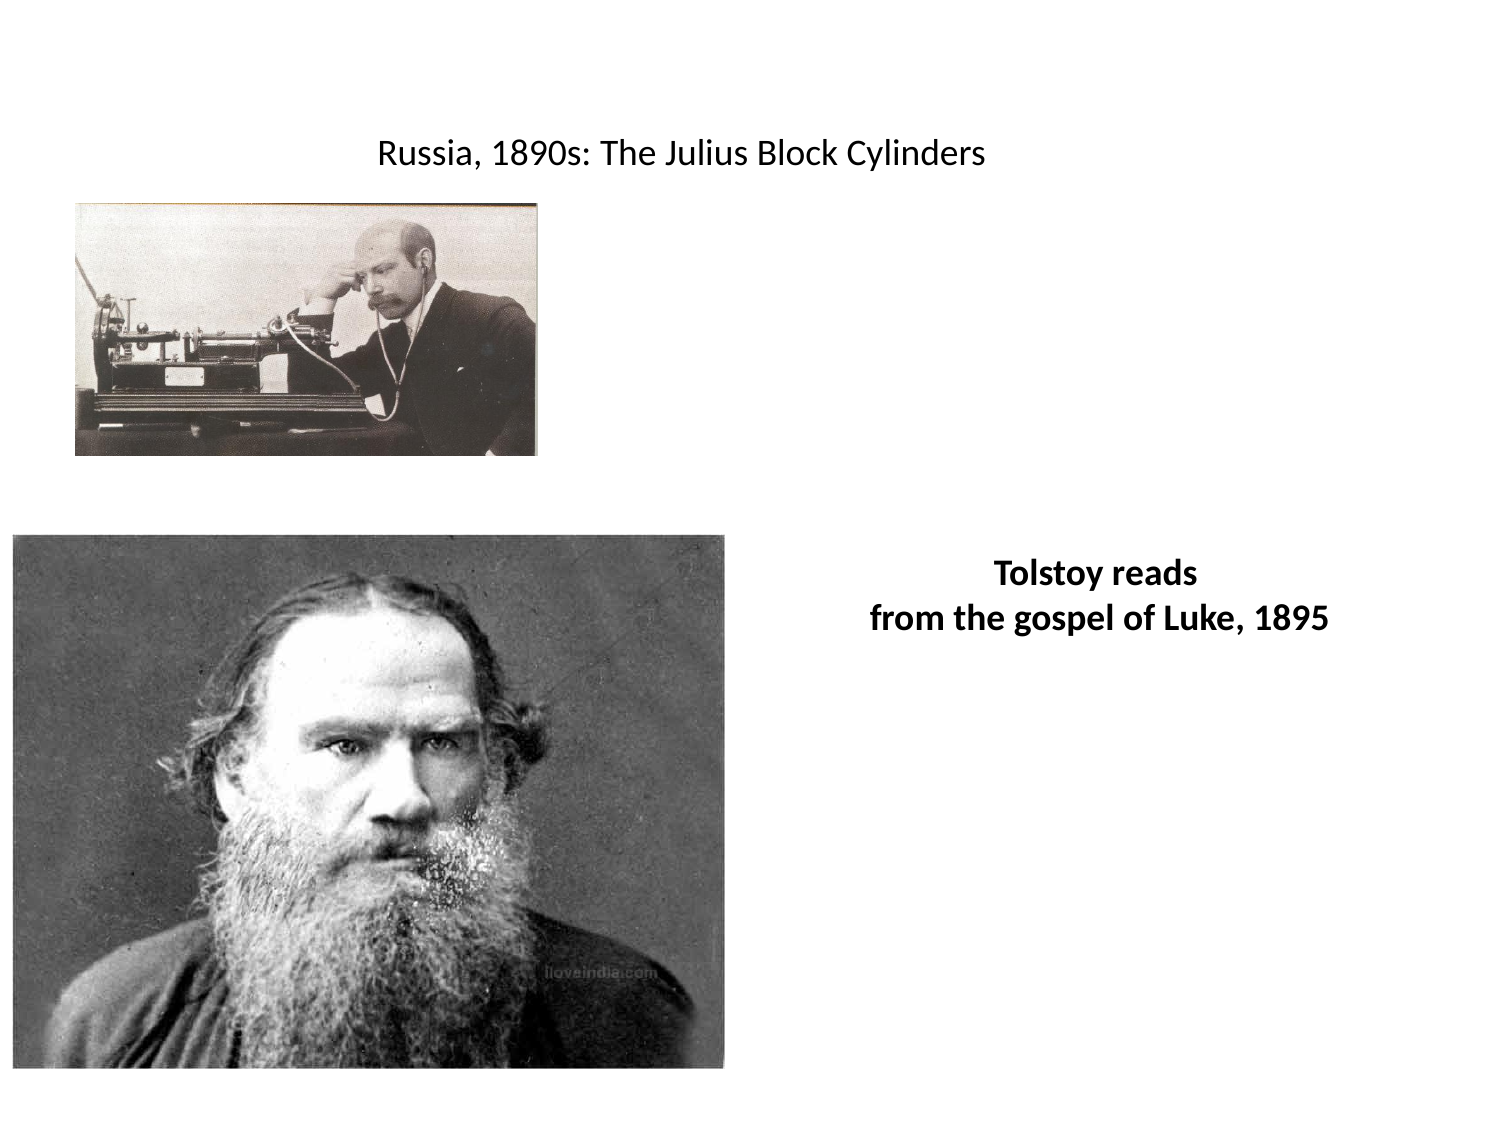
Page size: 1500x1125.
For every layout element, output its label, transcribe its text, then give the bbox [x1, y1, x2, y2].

text_box Tolstoy reads from the gospel of Luke, 1895 [787, 540, 1413, 690]
picture [12, 534, 726, 1070]
picture [74, 203, 538, 457]
text_box Russia, 1890s: The Julius Block Cylinders [362, 120, 1088, 181]
